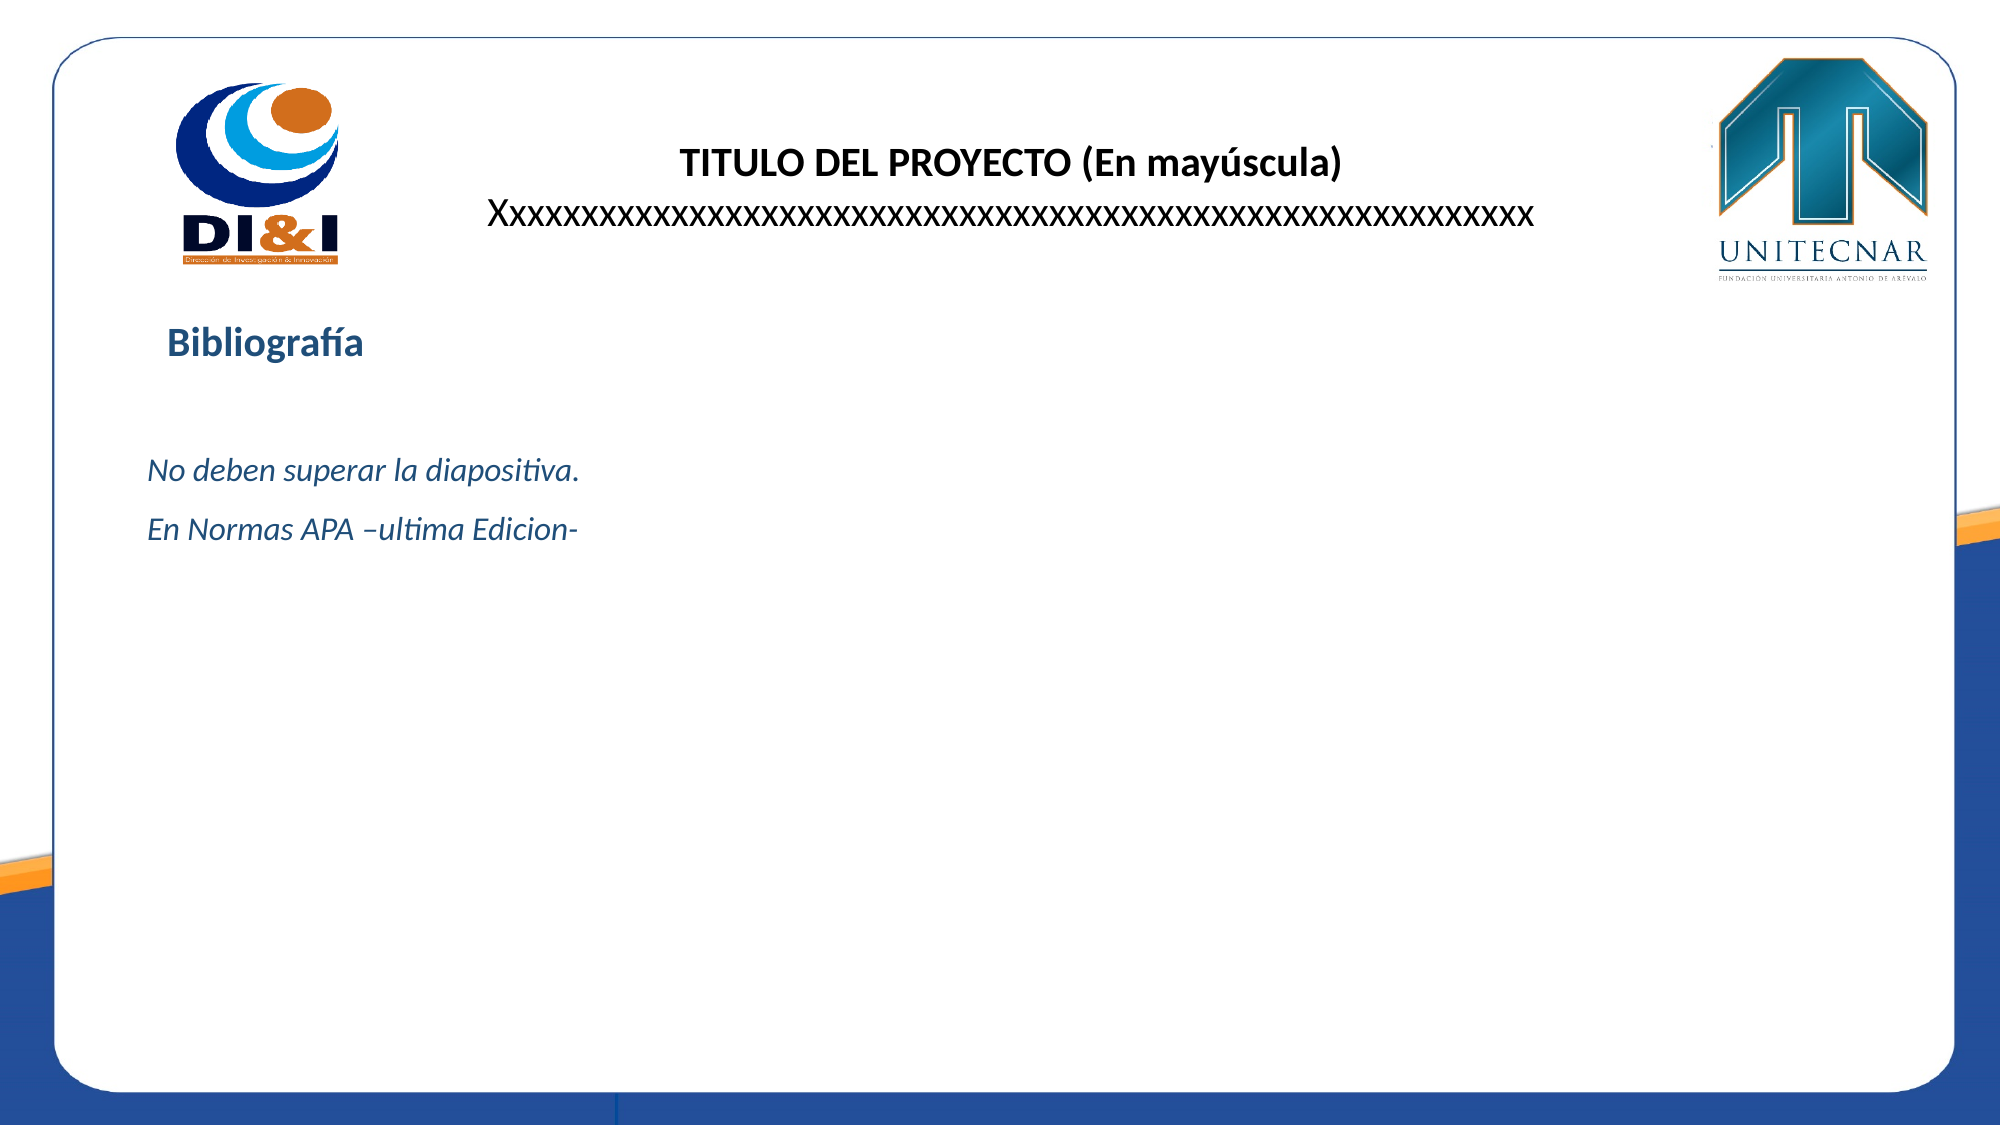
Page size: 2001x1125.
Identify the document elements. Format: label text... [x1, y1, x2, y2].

text_box Bibliografía [152, 307, 380, 373]
picture [0, 0, 2000, 1125]
text_box TITULO DEL PROYECTO (En mayúscula) Xxxxxxxxxxxxxxxxxxxxxxxxxxxxxxxxxxxxxxxxxxxxxxxxxxxxxxxxxx [422, 127, 1600, 243]
text_box No deben superar la diapositiva. En Normas APA –ultima Edicion- [132, 420, 1849, 555]
